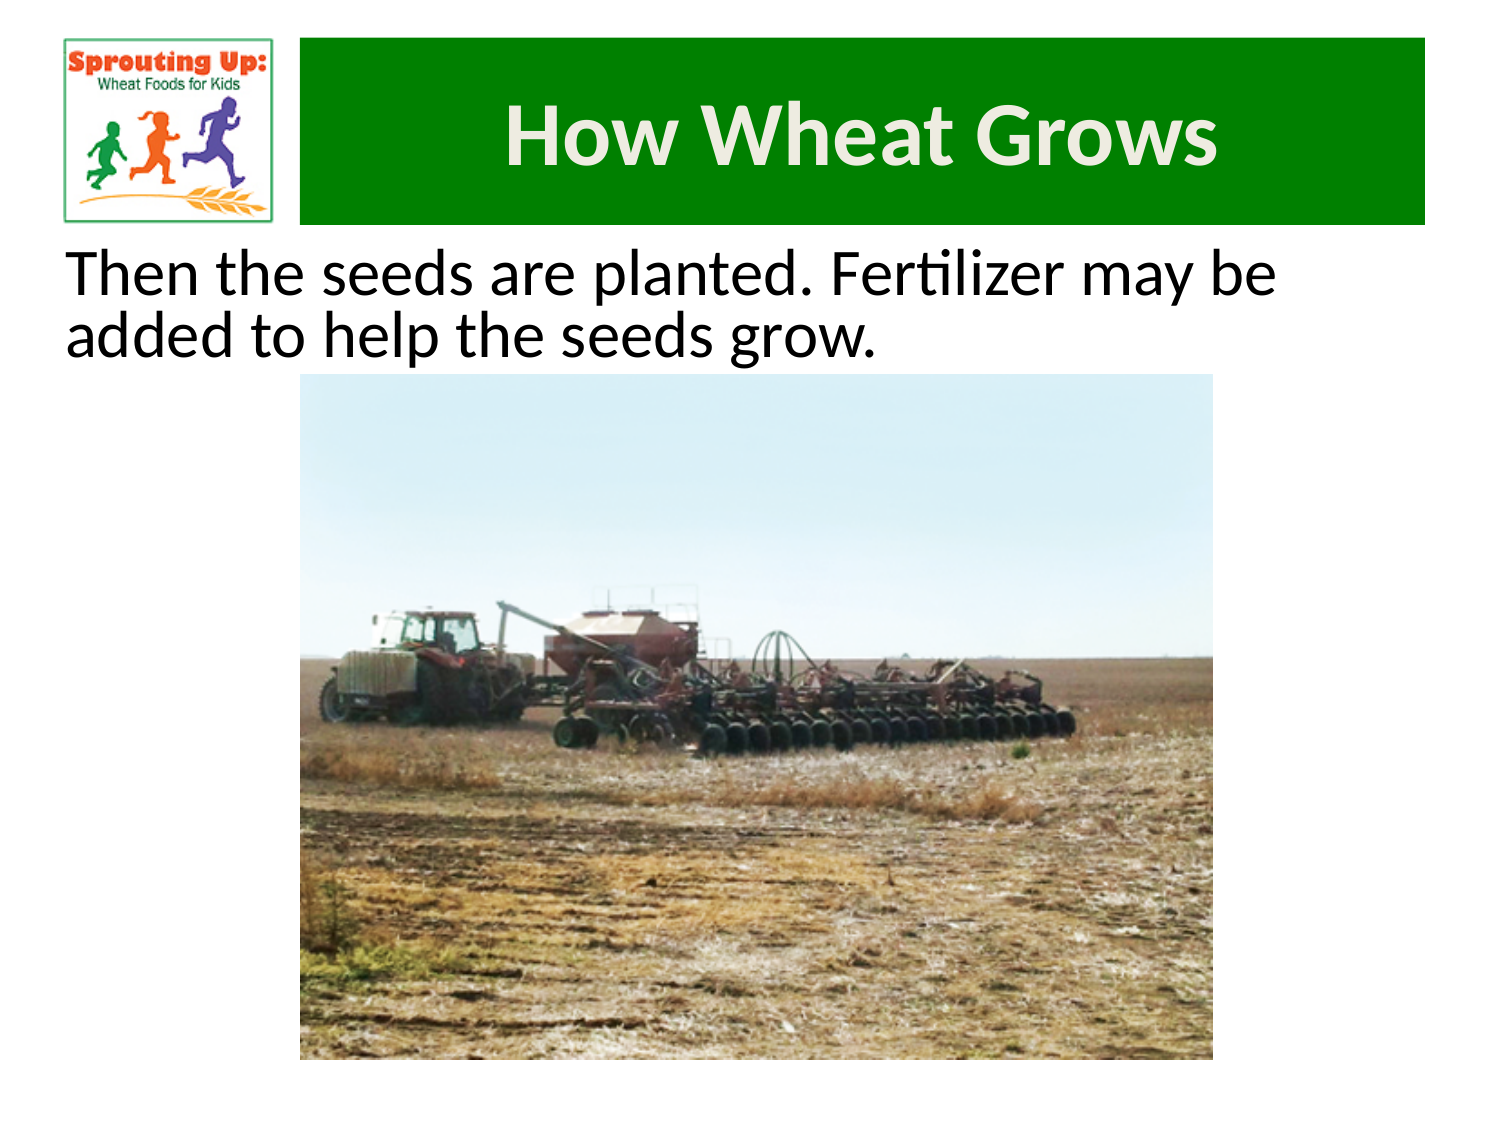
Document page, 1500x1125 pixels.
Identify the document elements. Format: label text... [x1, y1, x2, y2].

text_box How Wheat Grows [299, 45, 1425, 213]
text_box [299, 37, 1425, 45]
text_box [299, 374, 1213, 1060]
picture [62, 37, 276, 226]
list Then the seeds are planted. Fertilizer may be added to help the seeds grow. [49, 249, 1401, 463]
text_box [299, 213, 1425, 225]
